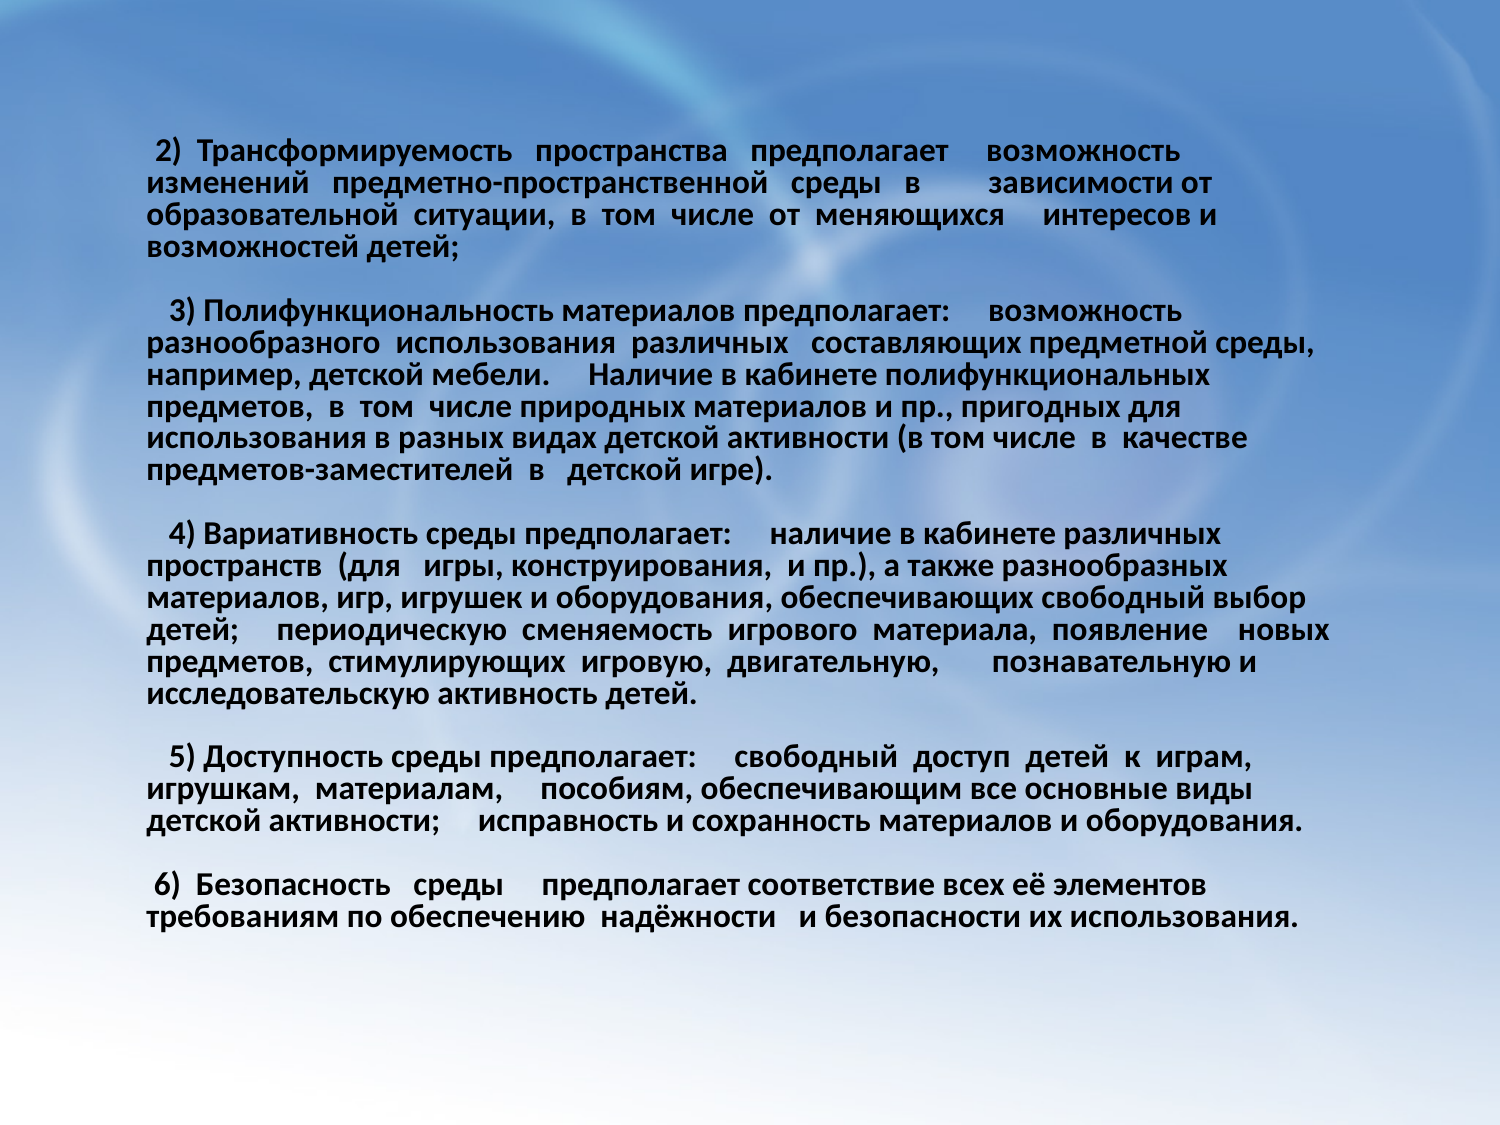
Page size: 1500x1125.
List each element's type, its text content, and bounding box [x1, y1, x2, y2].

picture [0, 0, 1500, 1125]
text_box 2) Трансформируемость пространства предполагает возможность изменений предметно-пространственной среды в зависимости от образовательной ситуации, в том числе от меняющихся интересов и возможностей детей; 3) Полифункциональность материалов предполагает: возможность разнообразного использования различных составляющих предметной среды, например, детской мебели. Наличие в кабинете полифункциональных предметов, в том числе природных материалов и пр., пригодных для использования в разных видах детской активности (в том числе в качестве предметов-заместителей в детской игре). 4) Вариативность среды предполагает: наличие в кабинете различных пространств (для игры, конструирования, и пр.), а также разнообразных материалов, игр, игрушек и оборудования, обеспечивающих свободный выбор детей; периодическую сменяемость игрового материала, появление новых предметов, стимулирующих игровую, двигательную, познавательную и исследовательскую активность детей. 5) Доступность среды предполагает: свободный доступ детей к играм, игрушкам, материалам, пособиям, обеспечивающим все основные виды детской активности; исправность и сохранность материалов и оборудования. 6) Безопасность среды предполагает соответствие всех её элементов требованиям по обеспечению надёжности и безопасности их использования. [131, 125, 1359, 942]
